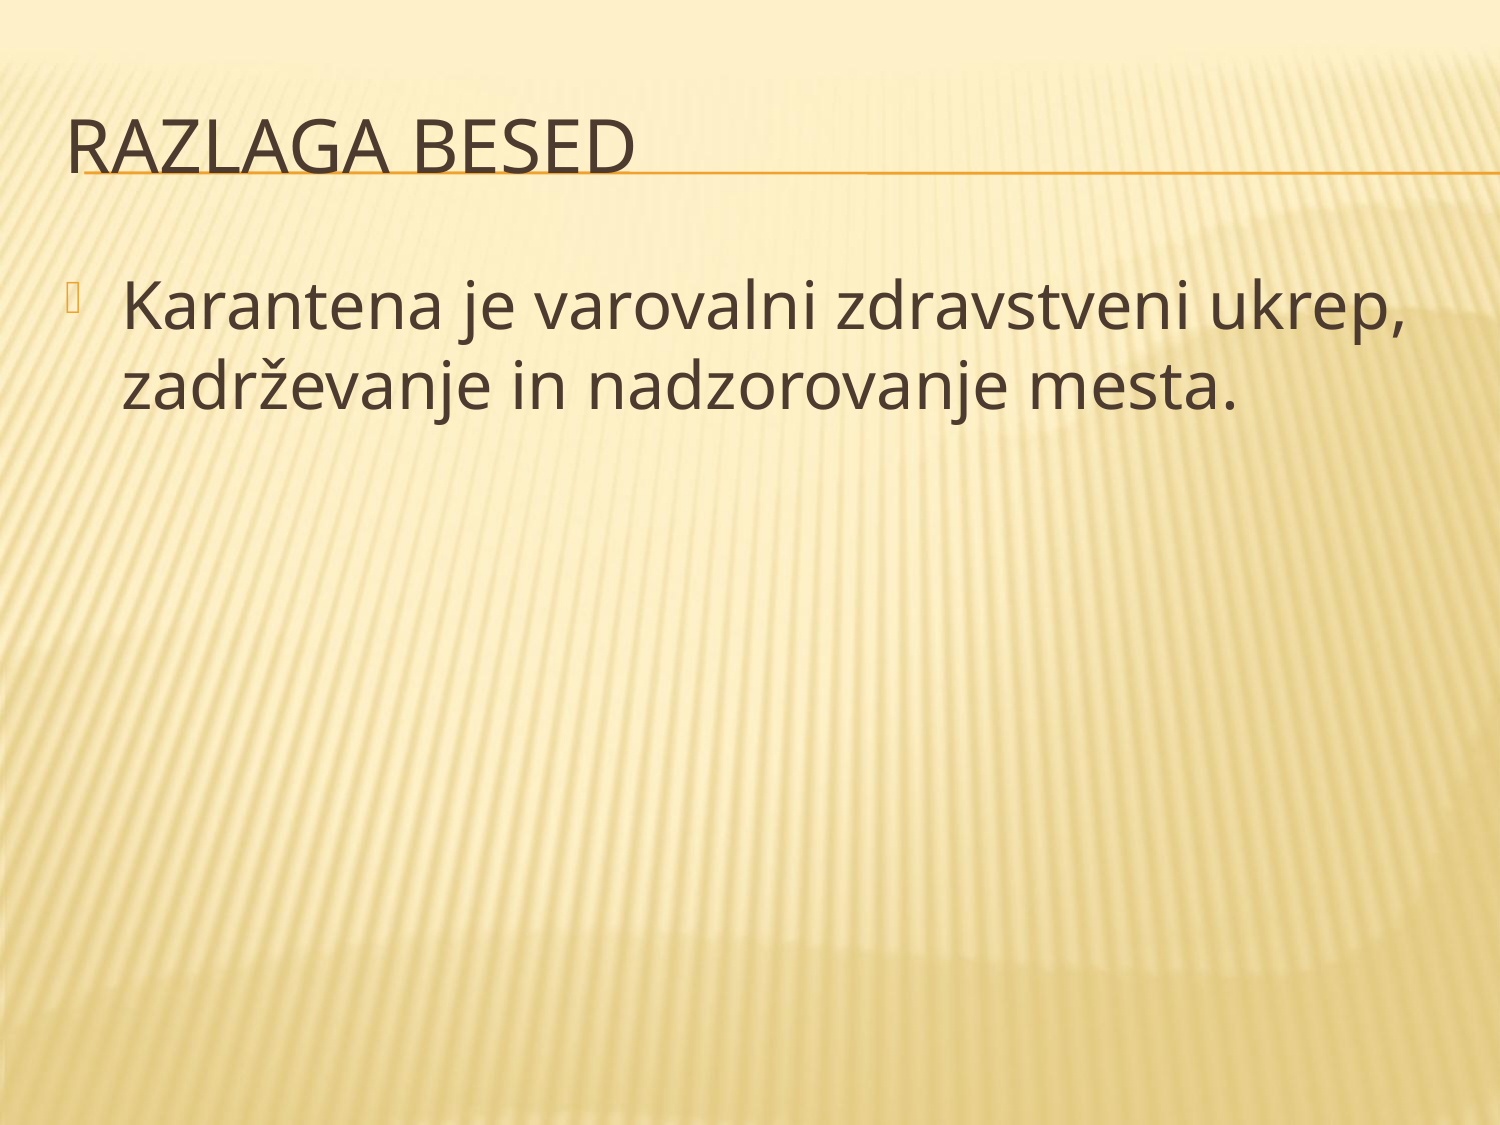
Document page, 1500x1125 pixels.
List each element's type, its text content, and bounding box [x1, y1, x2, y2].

list Karantena je varovalni zdravstveni ukrep, zadrževanje in nadzorovanje mesta. [50, 254, 1475, 998]
picture [0, 0, 1500, 1125]
title RAZLAGA BESED [50, 75, 1475, 213]
